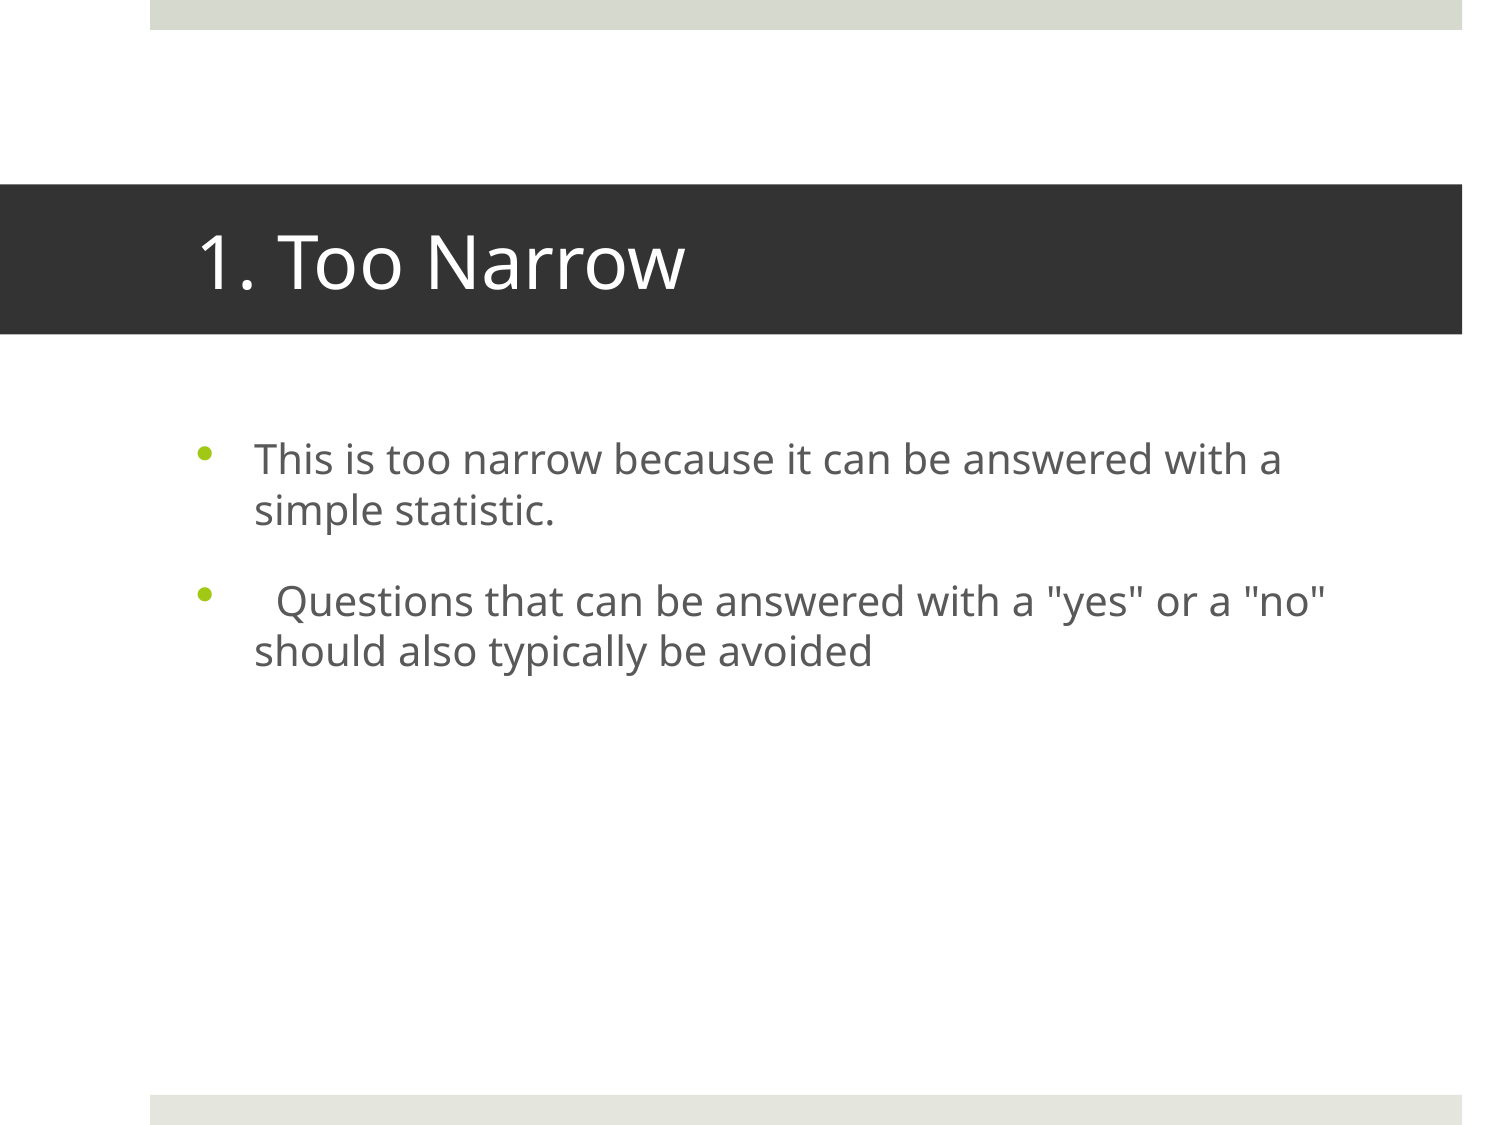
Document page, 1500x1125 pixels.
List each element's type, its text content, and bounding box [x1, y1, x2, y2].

title 1. Too Narrow [0, 184, 1463, 335]
list This is too narrow because it can be answered with a simple statistic. Questions that can be answered with a "yes" or a "no" should also typically be avoided [182, 425, 1432, 1028]
